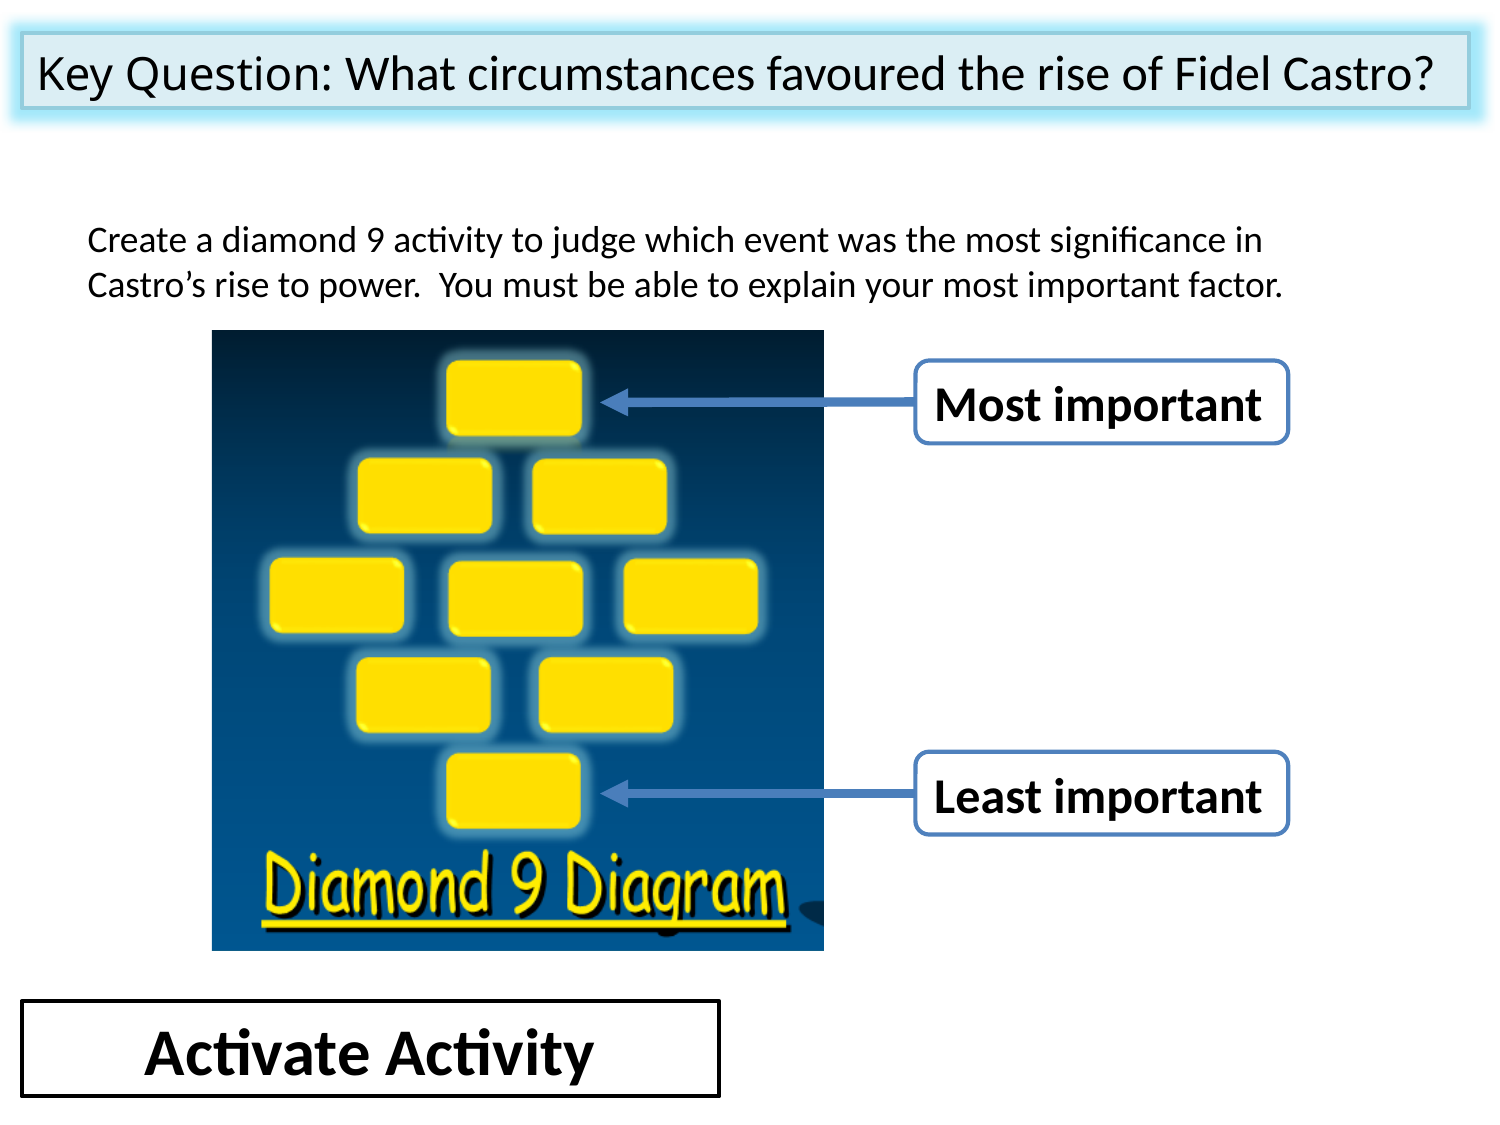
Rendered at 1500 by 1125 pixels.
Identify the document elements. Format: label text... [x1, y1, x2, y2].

text_box Activate Activity [20, 999, 721, 1098]
text_box Key Question: What circumstances favoured the rise of Fidel Castro? [20, 31, 1471, 110]
text_box Least important [913, 749, 1291, 837]
picture [211, 330, 825, 951]
text_box Most important [913, 358, 1291, 446]
text_box Create a diamond 9 activity to judge which event was the most significance in Castro’s rise to power. You must be able to explain your most important factor. [72, 207, 1406, 312]
